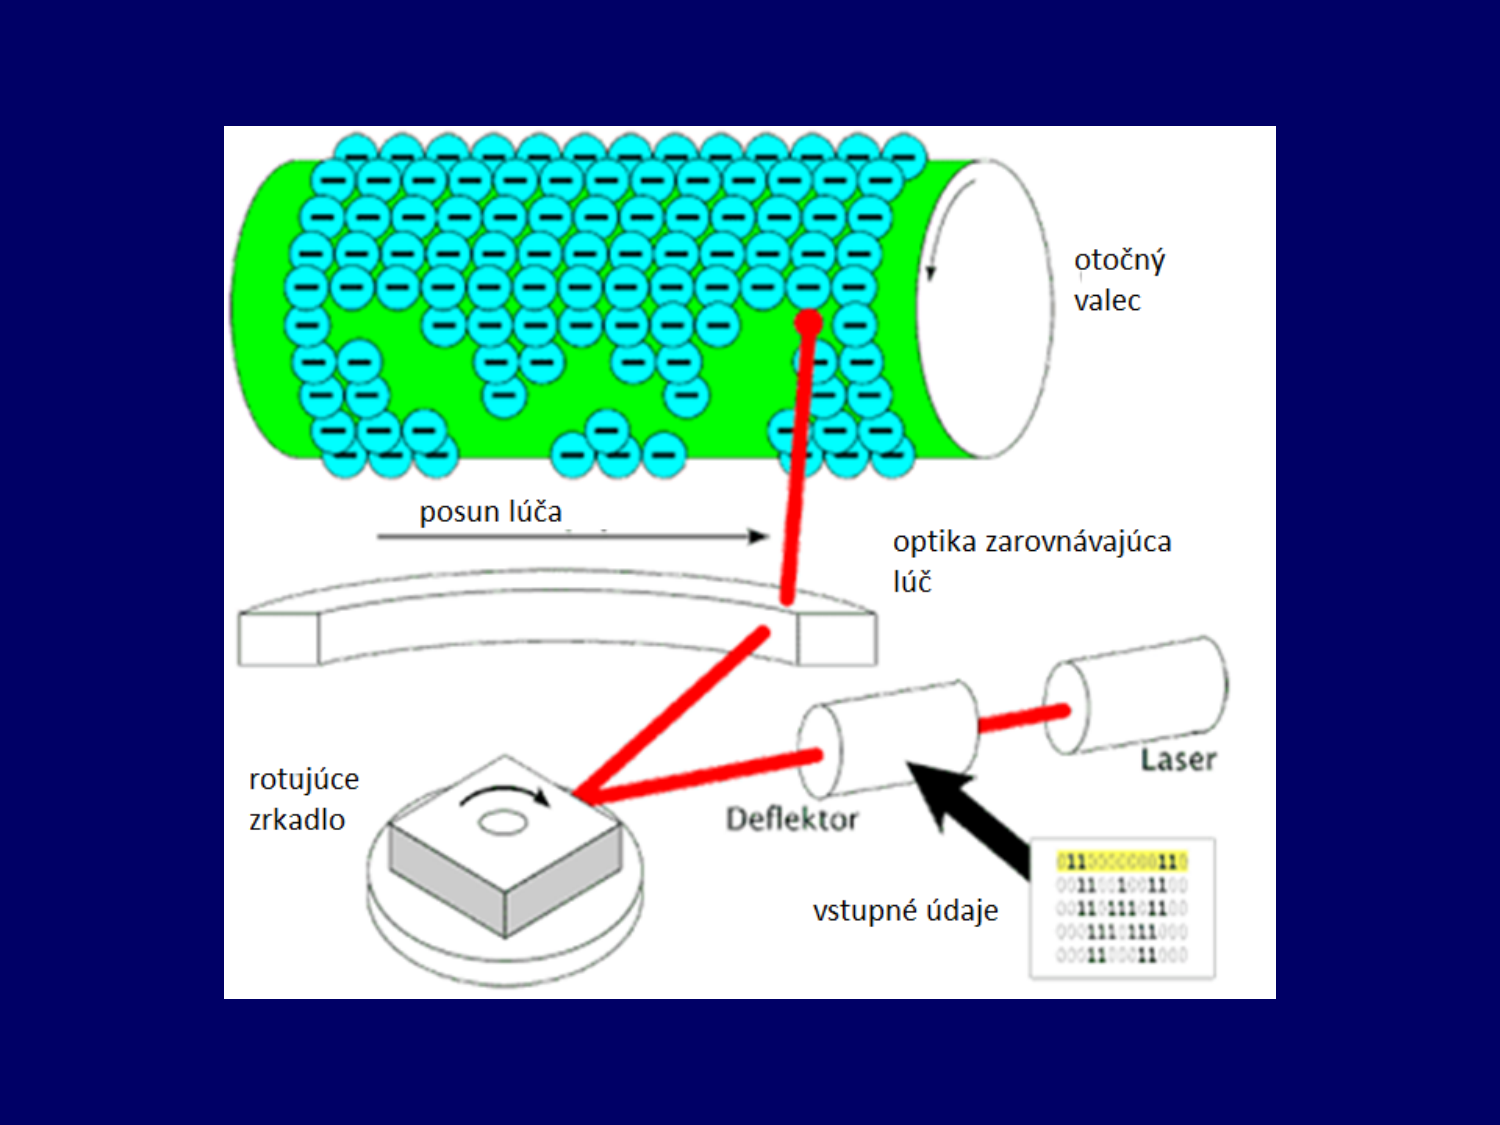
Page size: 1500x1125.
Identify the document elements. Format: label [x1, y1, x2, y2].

picture [223, 126, 1276, 999]
